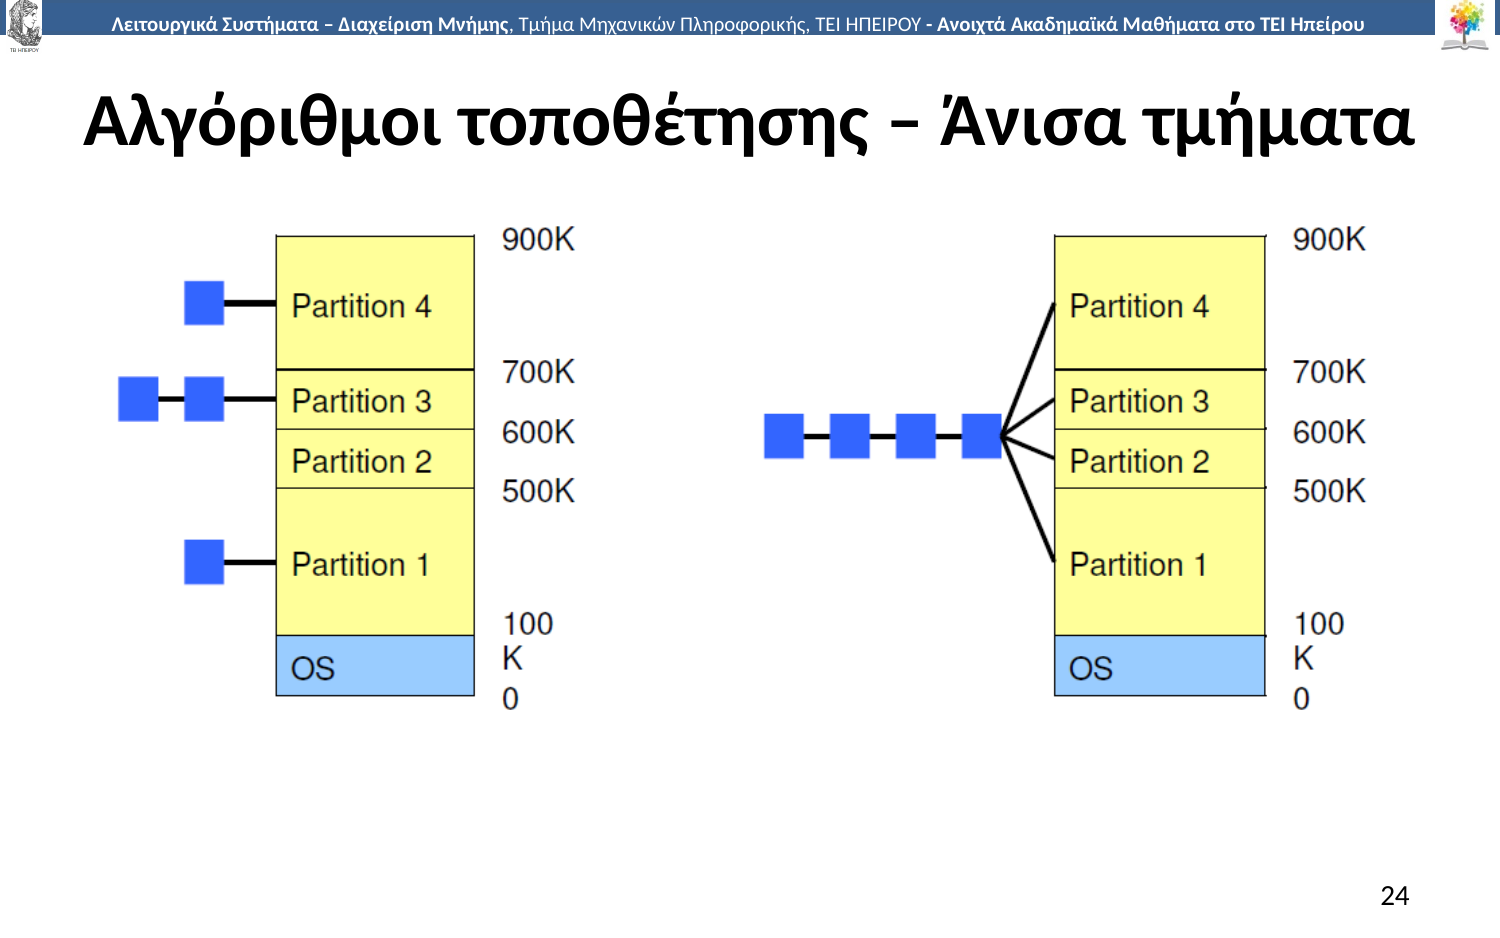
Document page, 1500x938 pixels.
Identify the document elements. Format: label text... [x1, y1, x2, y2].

slide_number 24 [1074, 868, 1425, 919]
title Αλγόριθμοι τοποθέτησης – Άνισα τμήματα [29, 37, 1471, 194]
picture [6, 0, 42, 54]
picture [102, 193, 1398, 729]
picture [1435, 0, 1495, 52]
